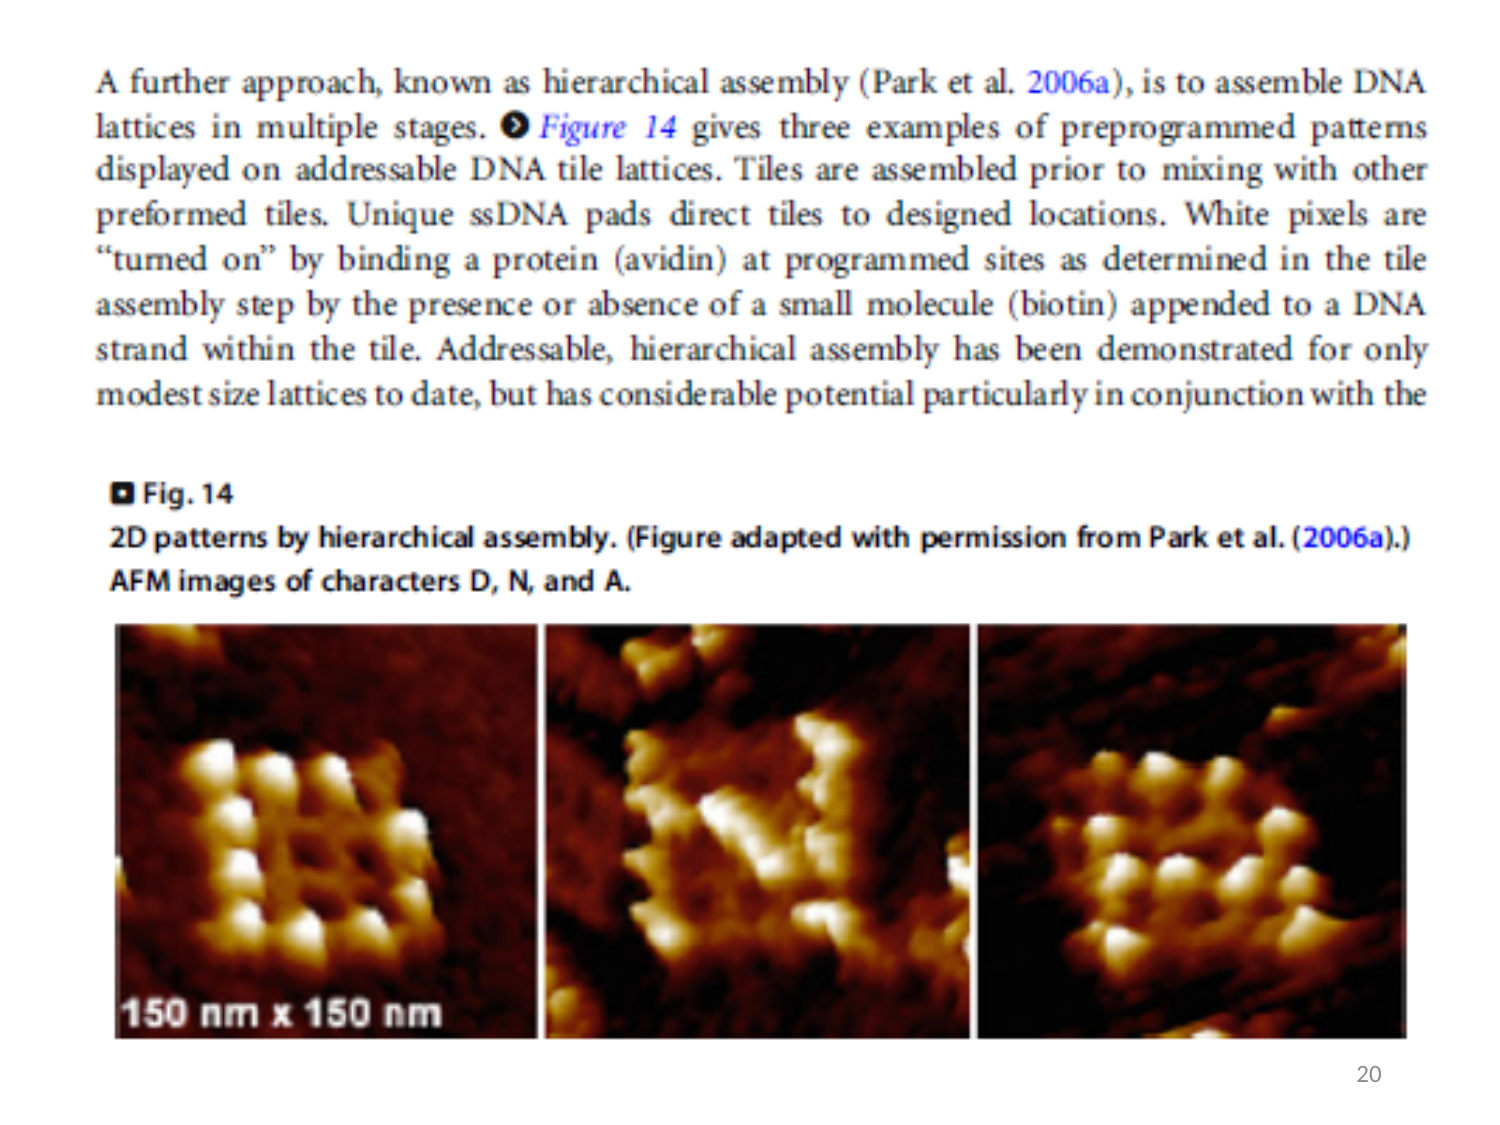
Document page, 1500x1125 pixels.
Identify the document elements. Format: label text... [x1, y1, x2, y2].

slide_number 20 [1059, 1053, 1397, 1103]
picture [91, 63, 1432, 417]
picture [91, 469, 1432, 1053]
